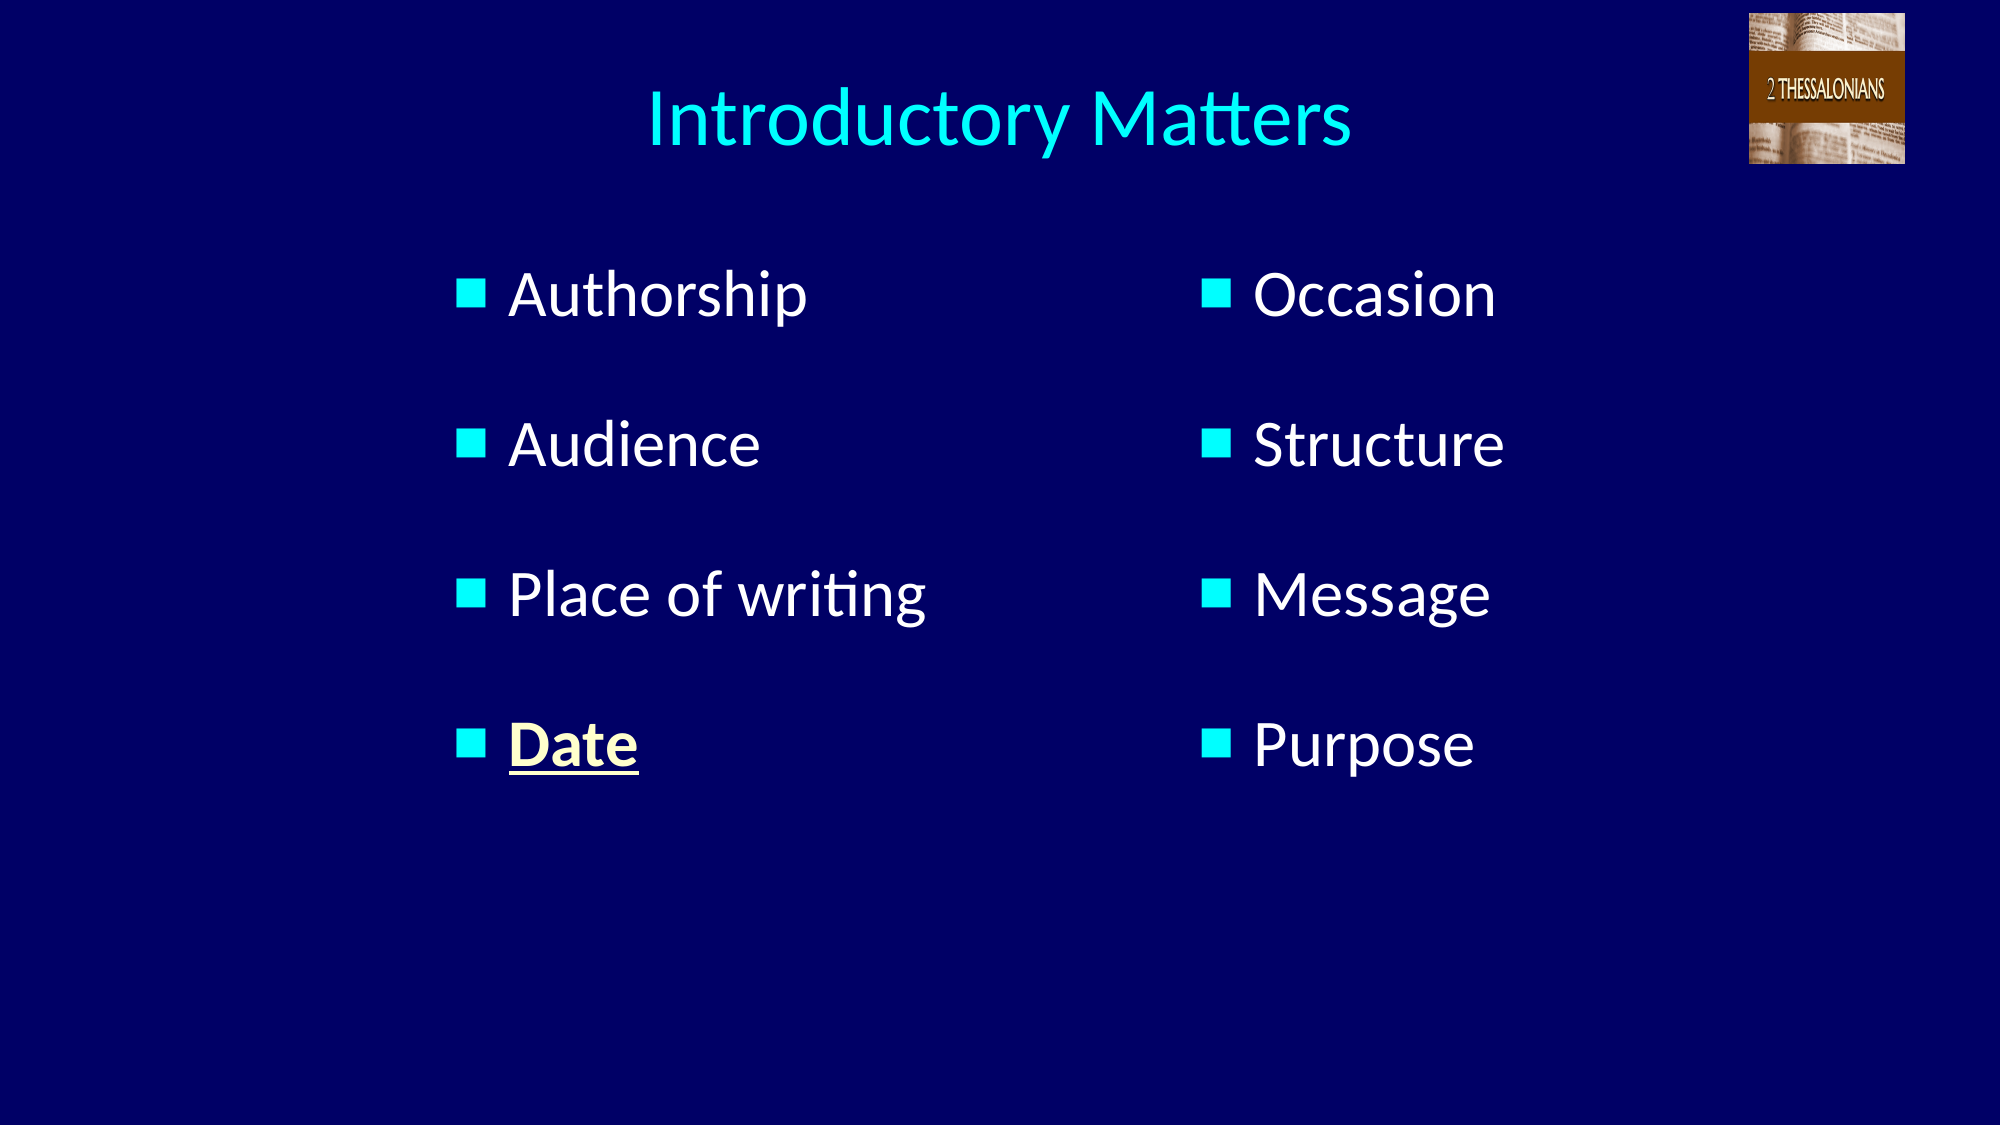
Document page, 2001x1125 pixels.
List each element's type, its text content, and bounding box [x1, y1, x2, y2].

table_cell Date [437, 675, 1032, 825]
table_header Occasion [1032, 225, 1650, 375]
table_cell Message [1032, 525, 1650, 675]
table_cell Place of writing [437, 525, 1032, 675]
table_cell Audience [437, 375, 1032, 525]
table_cell Purpose [1032, 675, 1650, 825]
title Introductory Matters [150, 37, 1850, 188]
table_cell Structure [1032, 375, 1650, 525]
picture [1749, 12, 1905, 164]
table_header Authorship [437, 225, 1032, 375]
